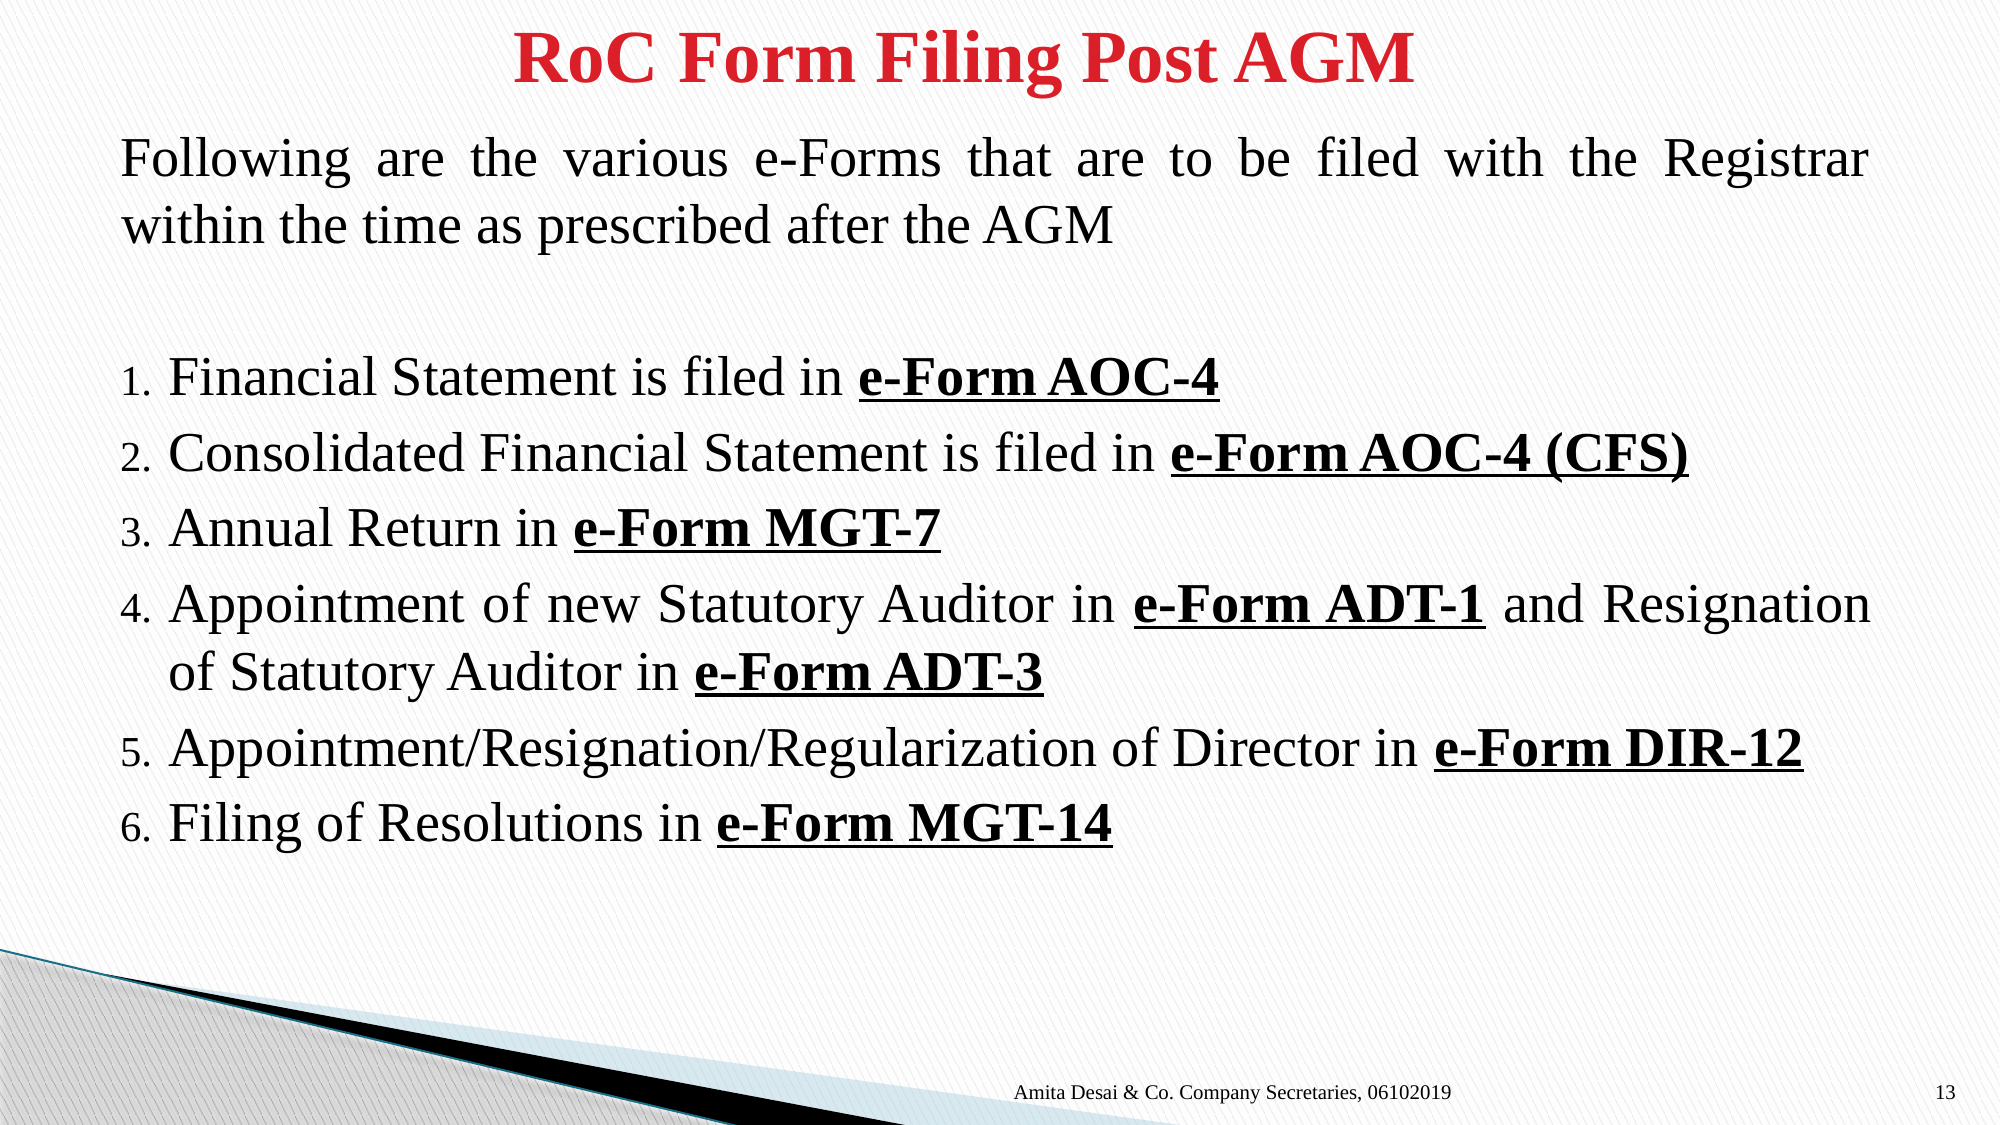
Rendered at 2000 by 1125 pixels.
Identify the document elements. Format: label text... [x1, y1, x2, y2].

slide_number 13 [1890, 1051, 1971, 1112]
list Following are the various e-Forms that are to be filed with the Registrar within the time as prescribed after the AGM Financial Statement is filed in e-Form AOC-4 Consolidated Financial Statement is filed in e-Form AOC-4 (CFS) Annual Return in e-Form MGT-7 Appointment of new Statutory Auditor in e-Form ADT-1 and Resignation of Statutory Auditor in e-Form ADT-3 Appointment/Resignation/Regularization of Director in e-Form DIR-12 Filing of Resolutions in e-Form MGT-14 [87, 112, 1887, 936]
footer Amita Desai & Co. Company Secretaries, 06102019 [957, 1051, 1472, 1112]
title RoC Form Filing Post AGM [74, 0, 1875, 130]
